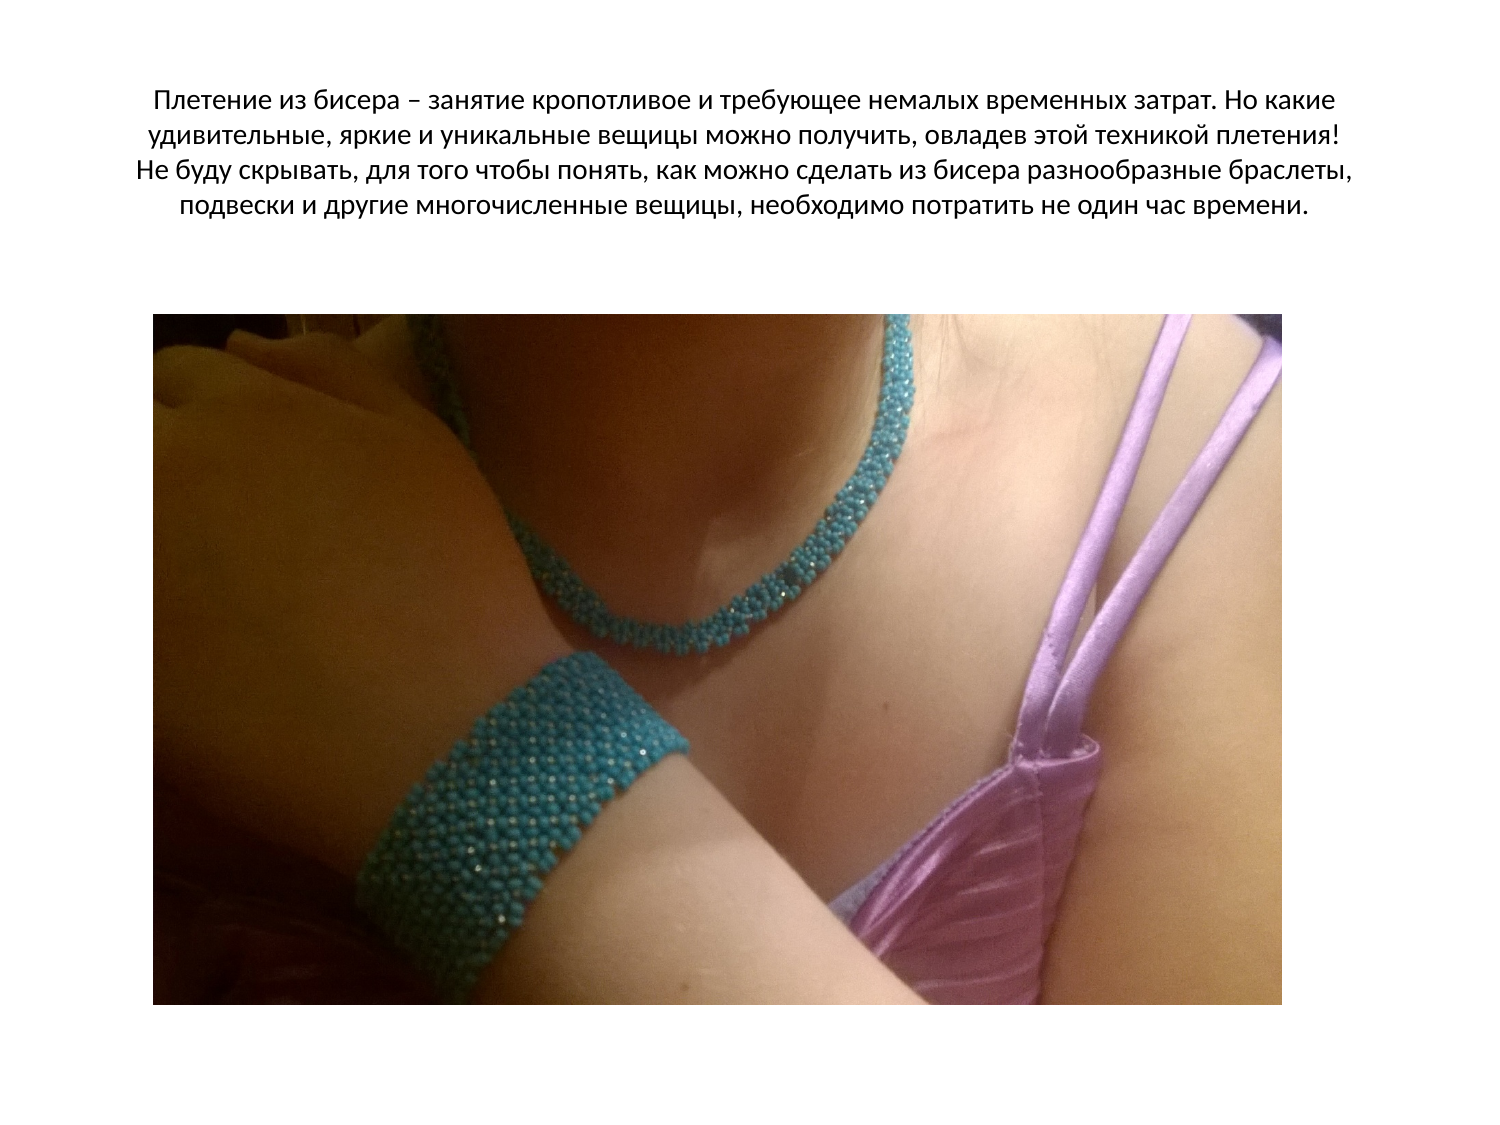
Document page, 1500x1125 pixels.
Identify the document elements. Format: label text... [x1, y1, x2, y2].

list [153, 314, 1282, 1006]
title Плетение из бисера – занятие кропотливое и требующее немалых временных затрат. Но какие удивительные, яркие и уникальные вещицы можно получить, овладев этой техникой плетения! Не буду скрывать, для того чтобы понять, как можно сделать из бисера разнообразные браслеты, подвески и другие многочисленные вещицы, необходимо потратить не один час времени. [64, 45, 1425, 291]
